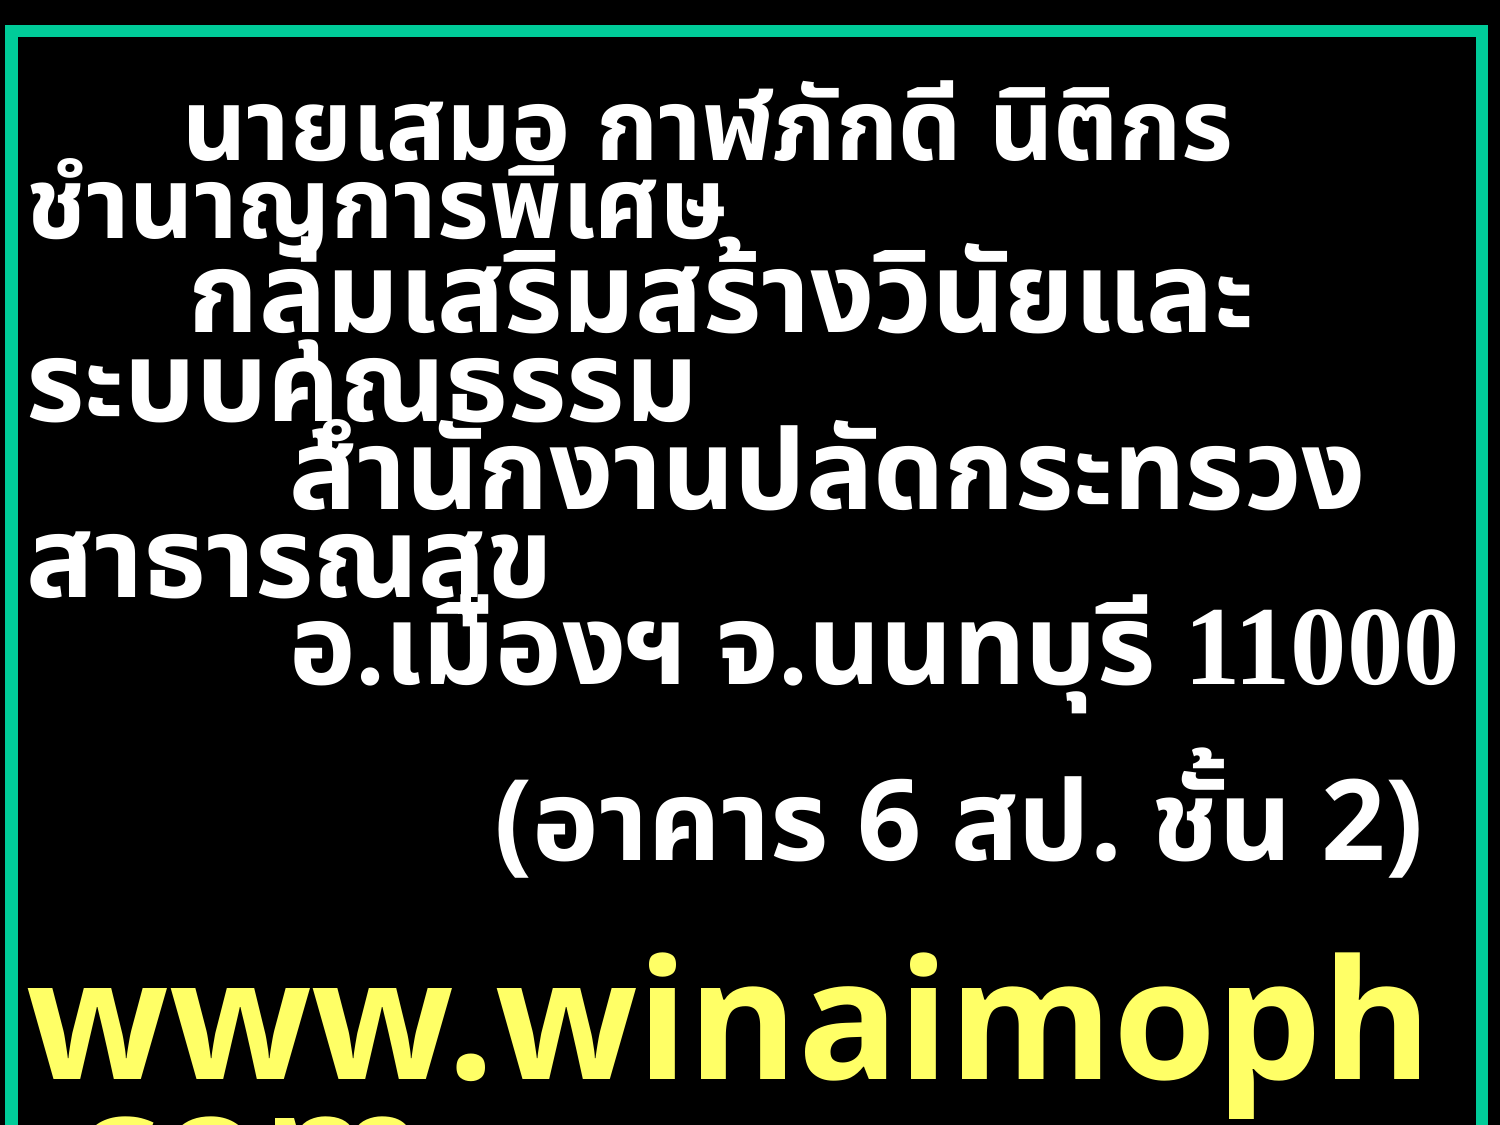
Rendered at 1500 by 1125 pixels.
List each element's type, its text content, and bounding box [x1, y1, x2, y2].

text_box นายเสมอ กาฬภักดี นิติกรชำนาญการพิเศษ กลุ่มเสริมสร้างวินัยและระบบคุณธรรม สำนักงานปลัดกระทรวงสาธารณสุข อ.เมืองฯ จ.นนทบุรี 11000 (อาคาร 6 สป. ชั้น 2) www.winaimoph.com โทร. 02-5901314, 5901417,5902492 มือถือ 086-5162295 samerkan1960@hotmail.co.th [11, 31, 1483, 1125]
